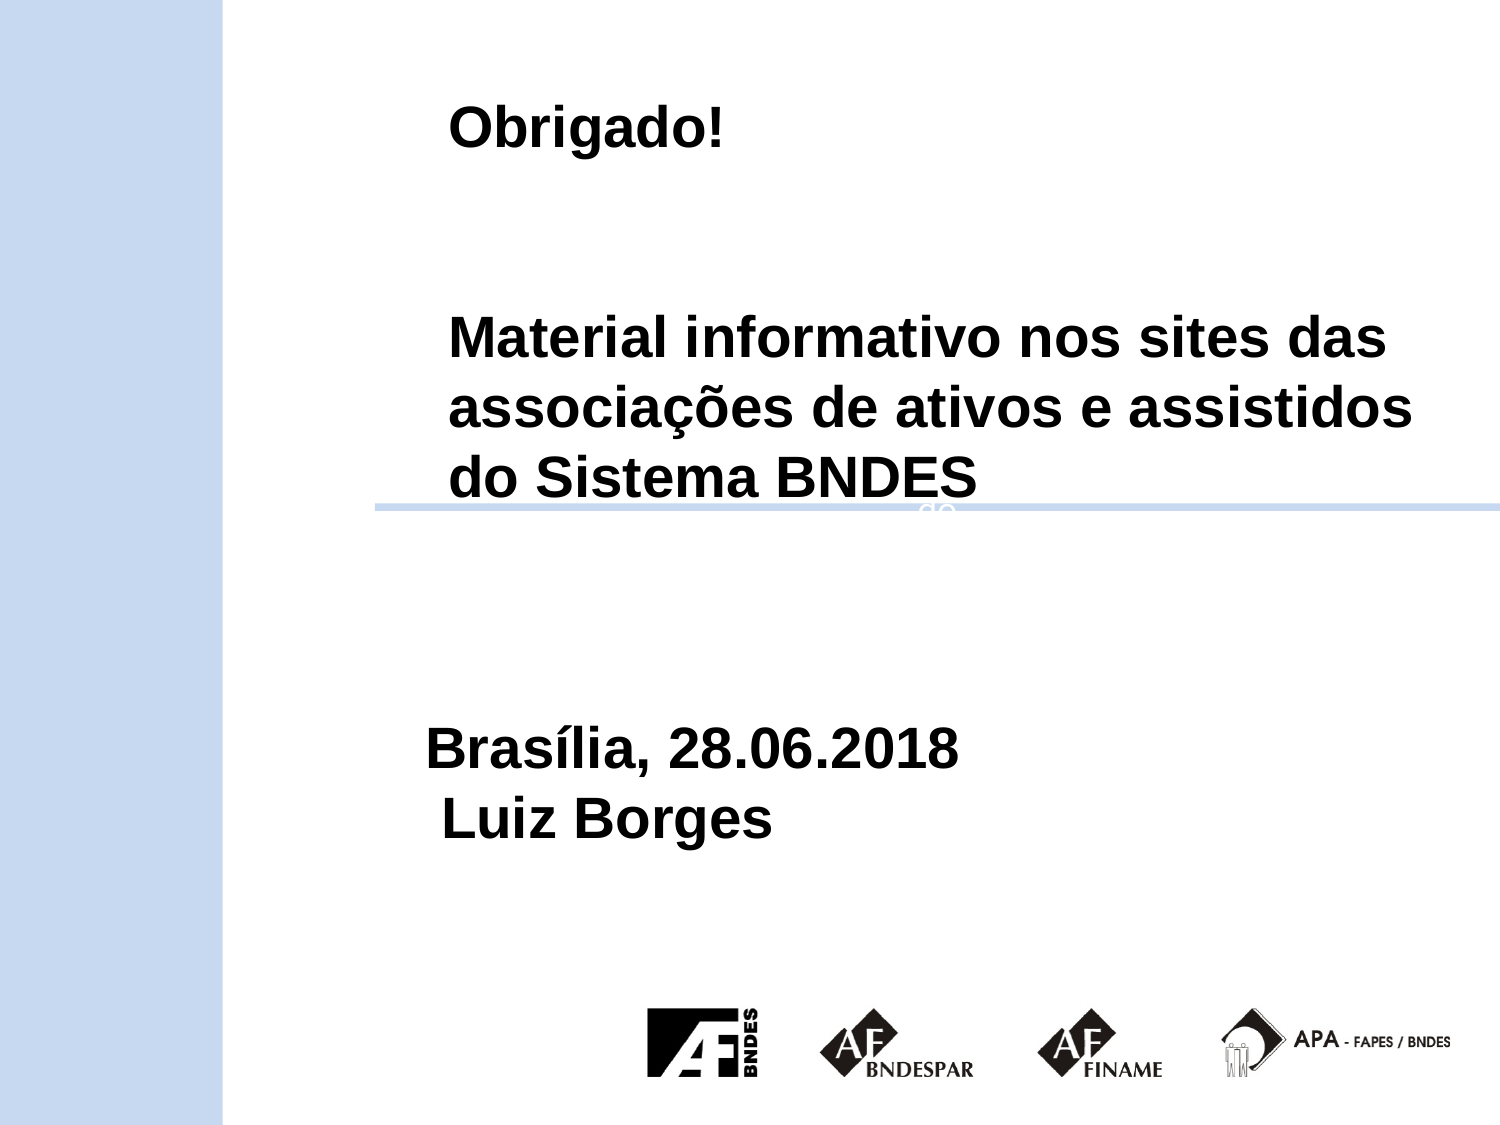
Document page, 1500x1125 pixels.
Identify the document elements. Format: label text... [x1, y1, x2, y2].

picture [643, 1004, 1454, 1082]
text_box do [373, 501, 433, 513]
text_box do [1465, 501, 1500, 513]
text_box Obrigado! Material informativo nos sites das associações de ativos e assistidos do Sistema BNDES [433, 81, 1465, 517]
text_box [0, 0, 225, 1125]
text_box Brasília, 28.06.2018 Luiz Borges [410, 703, 1442, 858]
